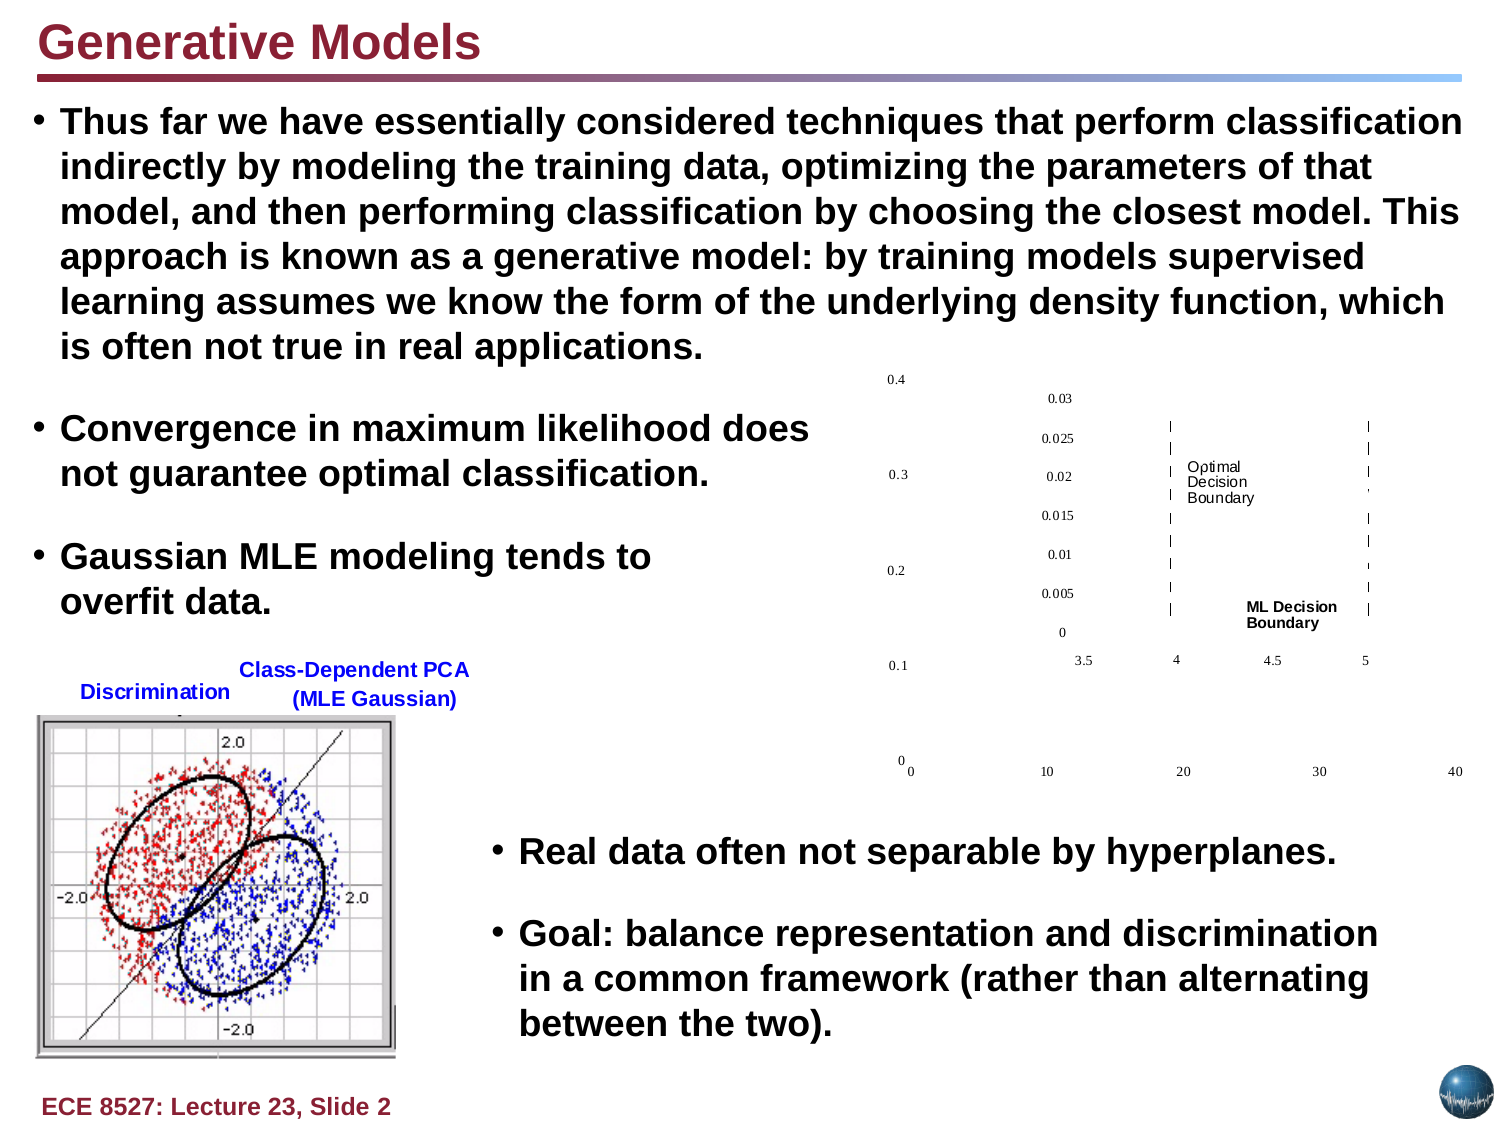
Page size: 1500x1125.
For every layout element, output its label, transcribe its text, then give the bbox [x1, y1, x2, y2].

picture [1439, 1065, 1494, 1119]
text_box Generative Models [37, 9, 1459, 70]
picture [886, 371, 1463, 787]
picture [34, 657, 470, 1060]
slide_number [0, 1074, 400, 1125]
text_box Thus far we have essentially considered techniques that perform classification indirectly by modeling the training data, optimizing the parameters of that model, and then performing classification by choosing the closest model. This approach is known as a generative model: by training models supervised learning assumes we know the form of the underlying density function, which is often not true in real applications. Convergence in maximum likelihood does not guarantee optimal classification. Gaussian MLE modeling tends to overfit data. [32, 96, 1465, 622]
text_box Real data often not separable by hyperplanes. Goal: balance representation and discrimination in a common framework (rather than alternating between the two). [491, 826, 1414, 1045]
